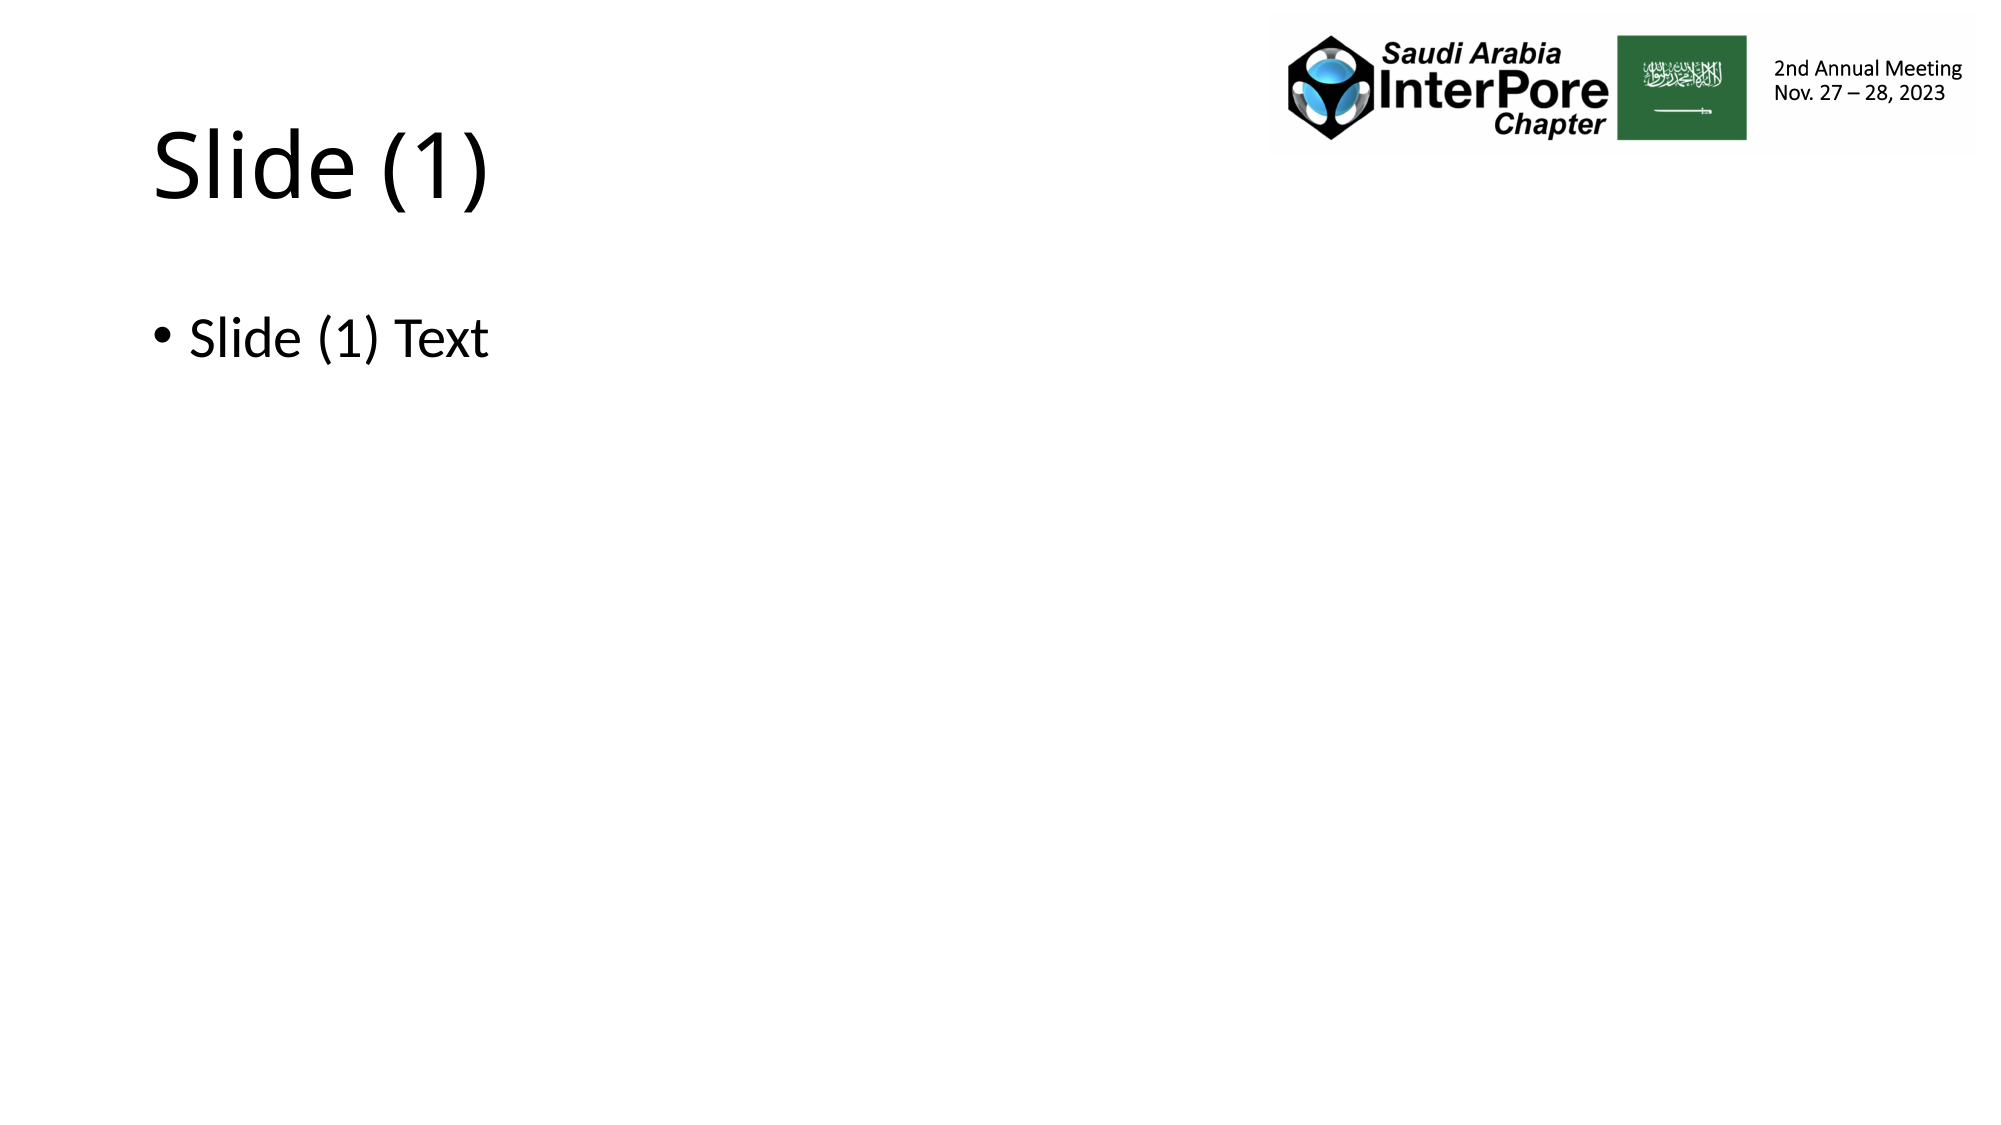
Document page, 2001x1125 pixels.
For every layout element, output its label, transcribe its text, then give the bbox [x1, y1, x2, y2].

picture [1270, 12, 1977, 156]
title Slide (1) [137, 59, 1863, 278]
list Slide (1) Text [137, 299, 1863, 1014]
